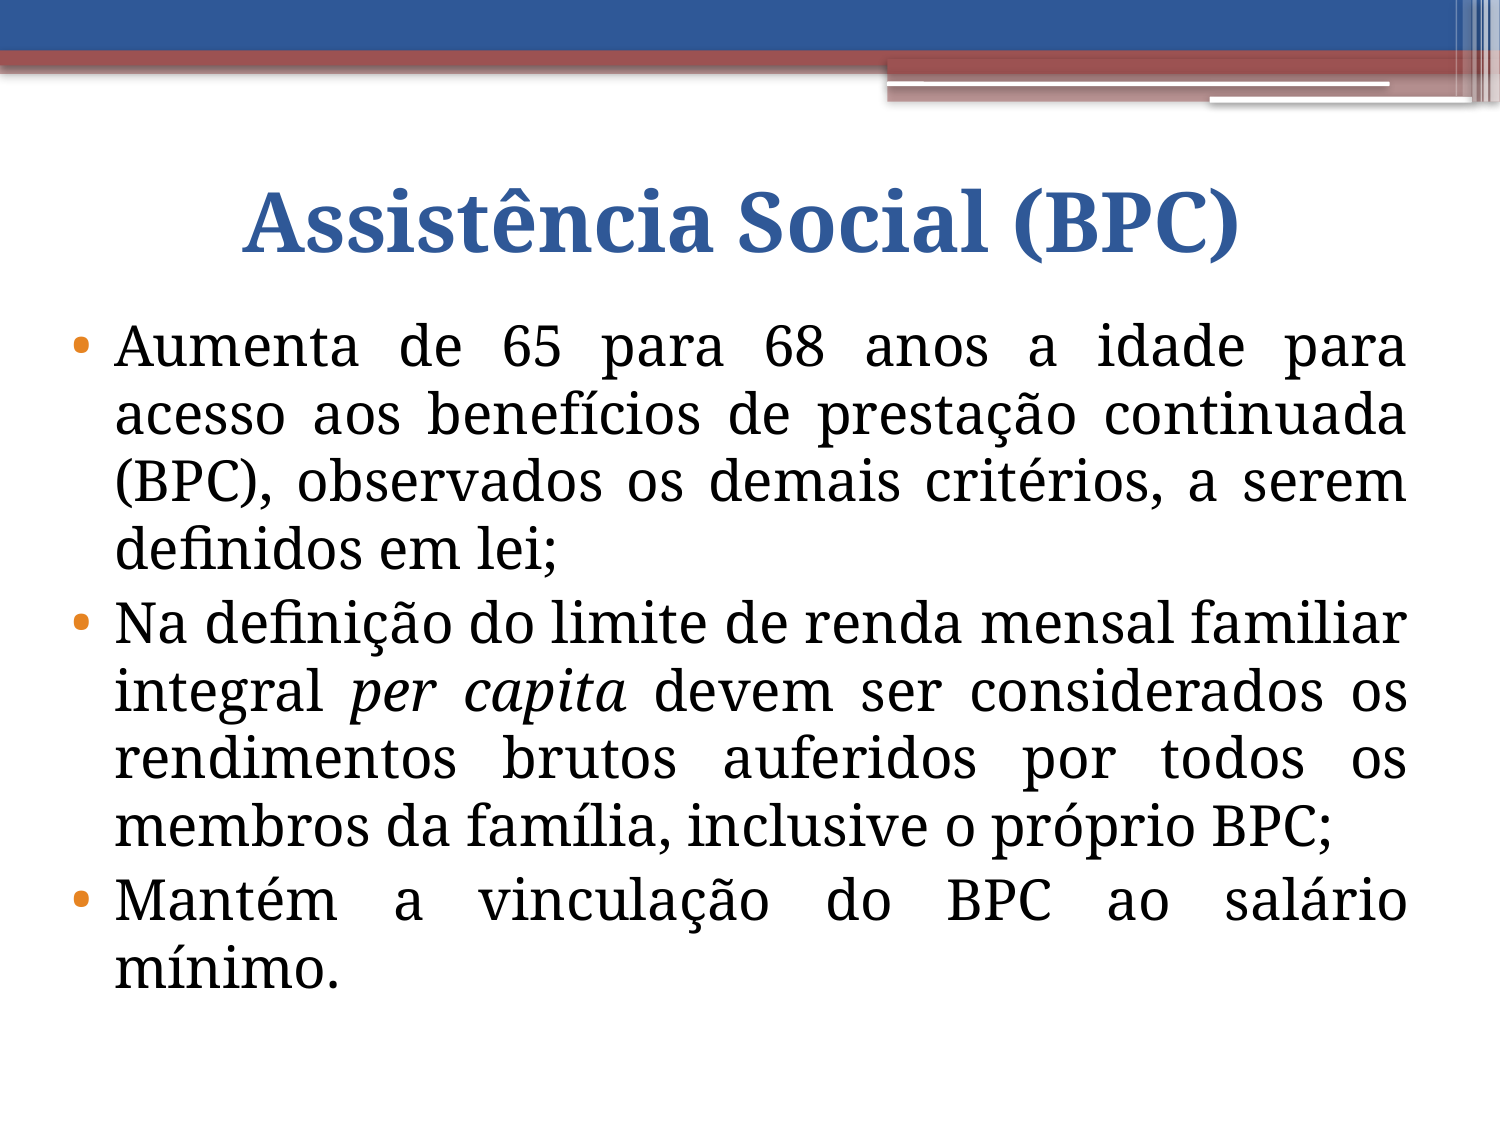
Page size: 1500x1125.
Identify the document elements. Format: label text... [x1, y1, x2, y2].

title Assistência Social (BPC) [194, 113, 1292, 302]
list Aumenta de 65 para 68 anos a idade para acesso aos benefícios de prestação continuada (BPC), observados os demais critérios, a serem definidos em lei; Na definição do limite de renda mensal familiar integral per capita devem ser considerados os rendimentos brutos auferidos por todos os membros da família, inclusive o próprio BPC; Mantém a vinculação do BPC ao salário mínimo. [41, 302, 1424, 1059]
